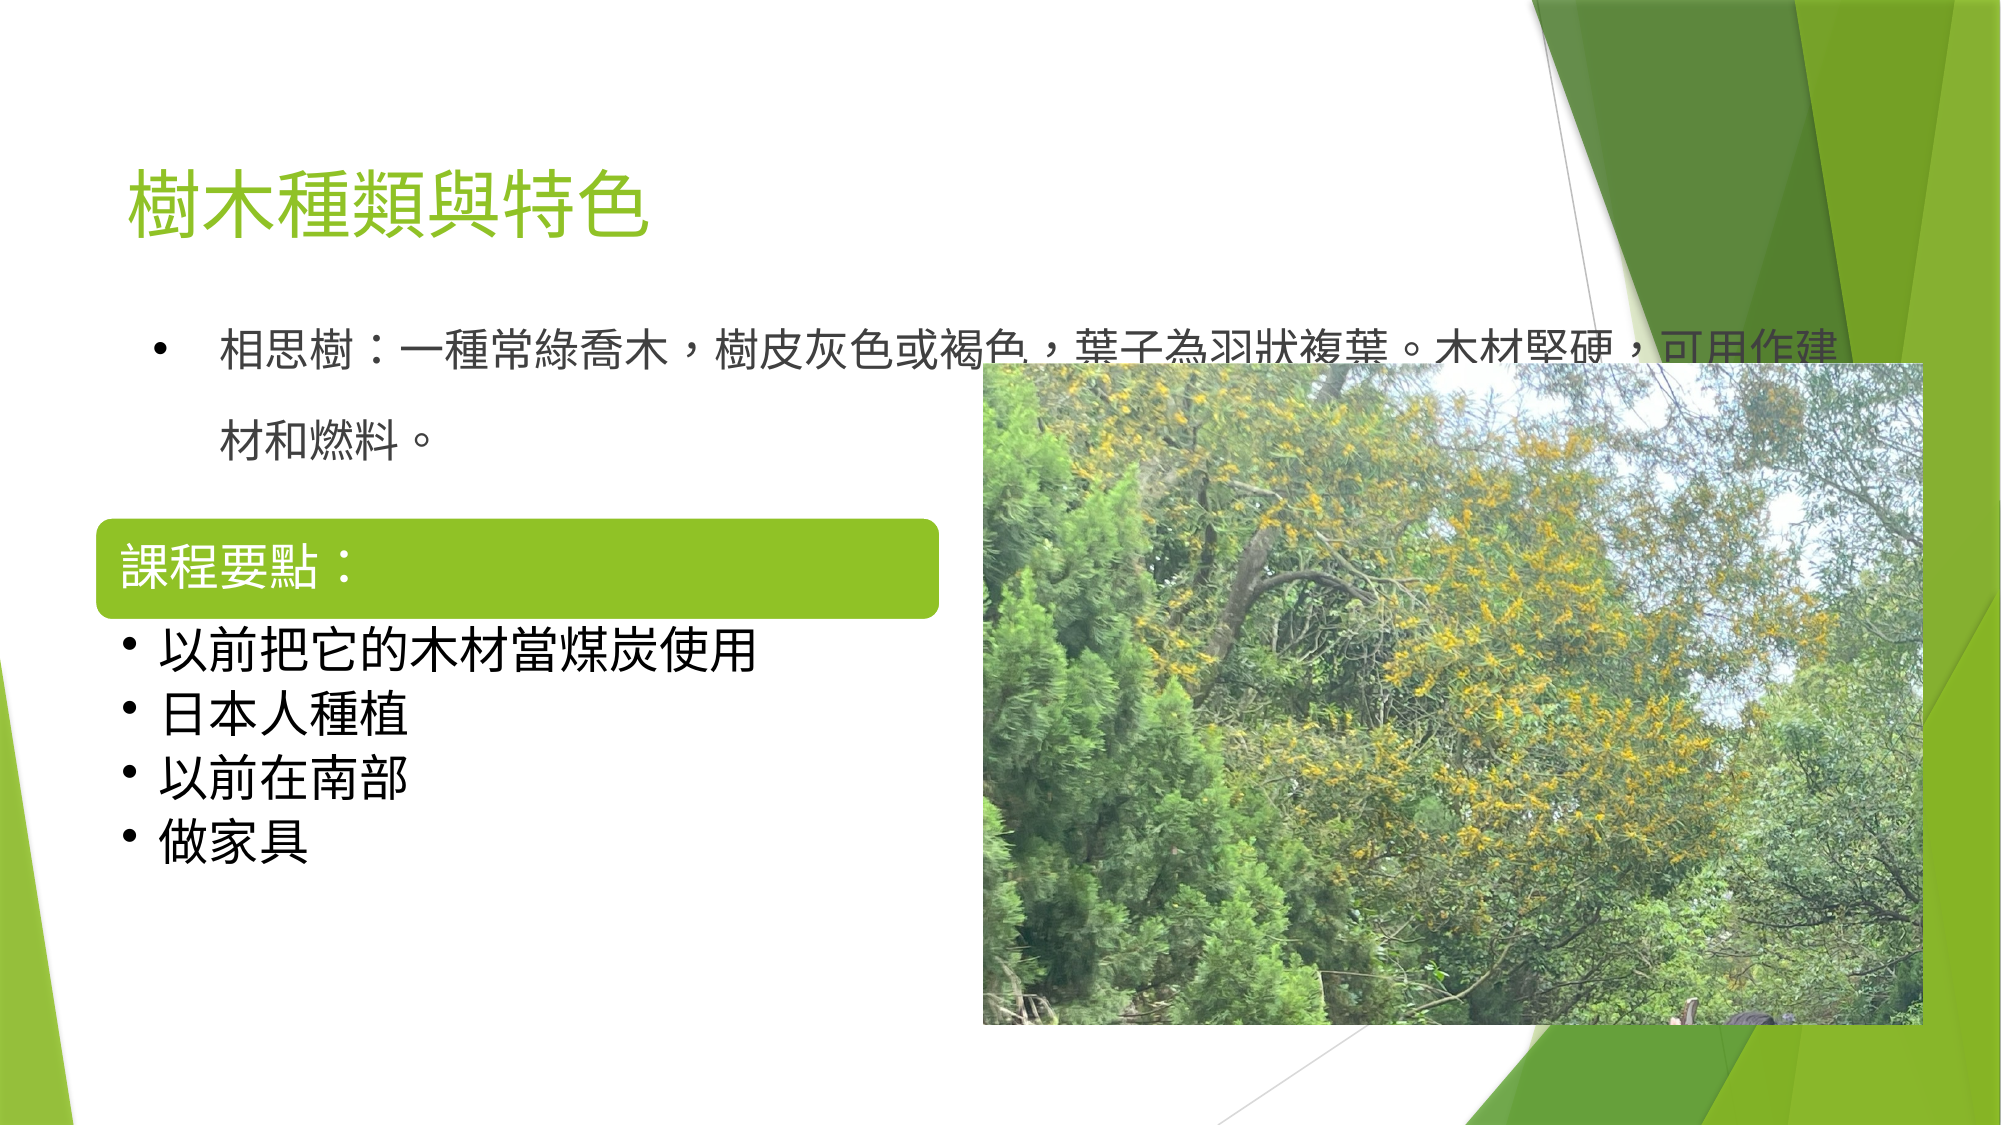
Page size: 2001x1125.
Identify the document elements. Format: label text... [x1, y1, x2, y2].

title 樹木種類與特色 [111, 99, 1522, 317]
list 相思樹：一種常綠喬木，樹皮灰色或褐色，葉子為羽狀複葉。木材堅硬，可用作建材和燃料。 [137, 275, 1863, 475]
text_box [94, 456, 942, 1062]
picture [983, 363, 1923, 1026]
